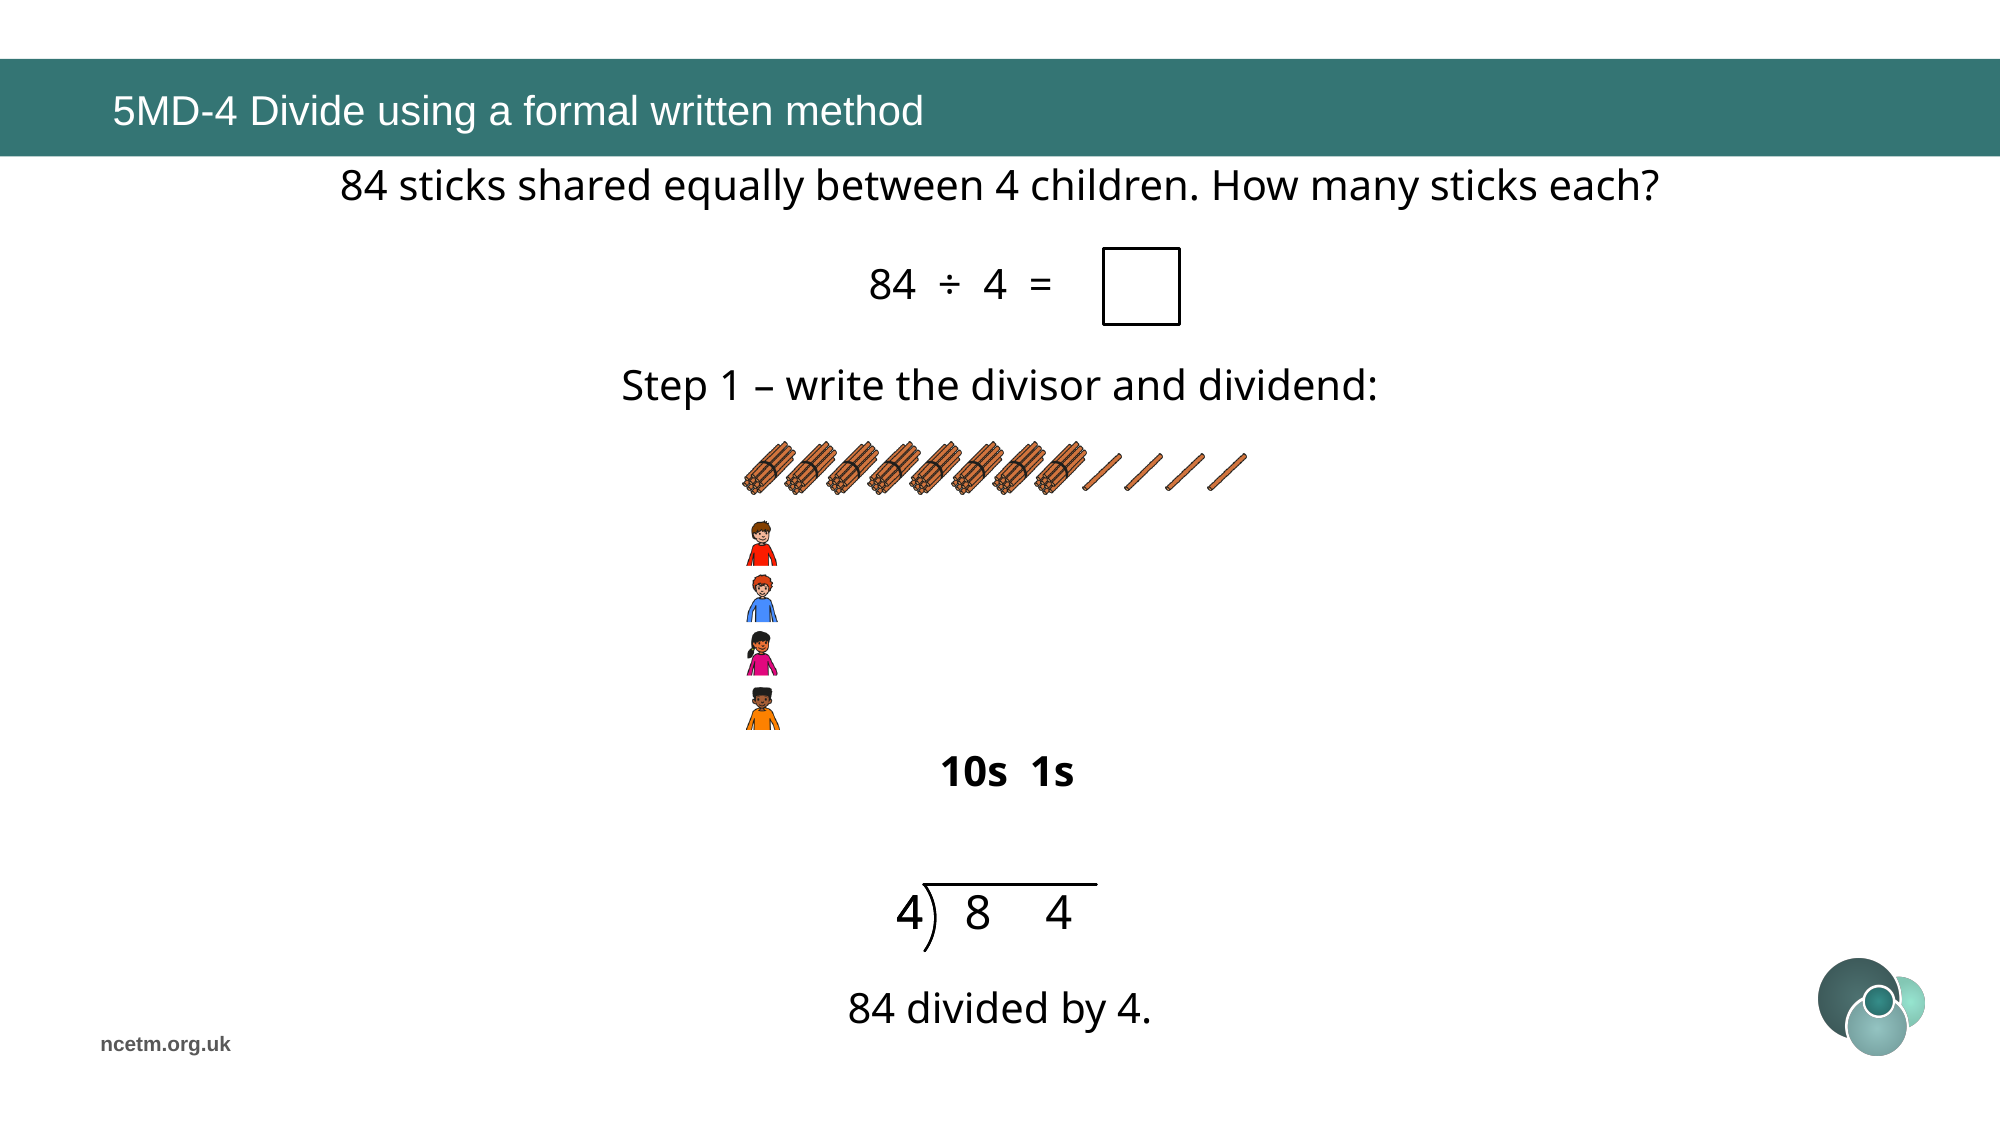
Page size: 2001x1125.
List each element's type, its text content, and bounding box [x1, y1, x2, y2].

text_box Step 1 – write the divisor and dividend: [606, 351, 1394, 417]
title 5MD-4 Divide using a formal written method [97, 76, 1945, 147]
text_box 84 sticks shared equally between 4 children. How many sticks each? [324, 150, 1675, 216]
text_box 84 ÷ 4 = [853, 250, 1068, 316]
text_box 84 divided by 4. [832, 974, 1168, 1040]
text_box [1103, 248, 1180, 325]
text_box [862, 871, 1102, 965]
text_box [888, 815, 1118, 962]
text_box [742, 441, 1247, 730]
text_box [925, 738, 1089, 804]
picture [1818, 958, 1925, 1056]
